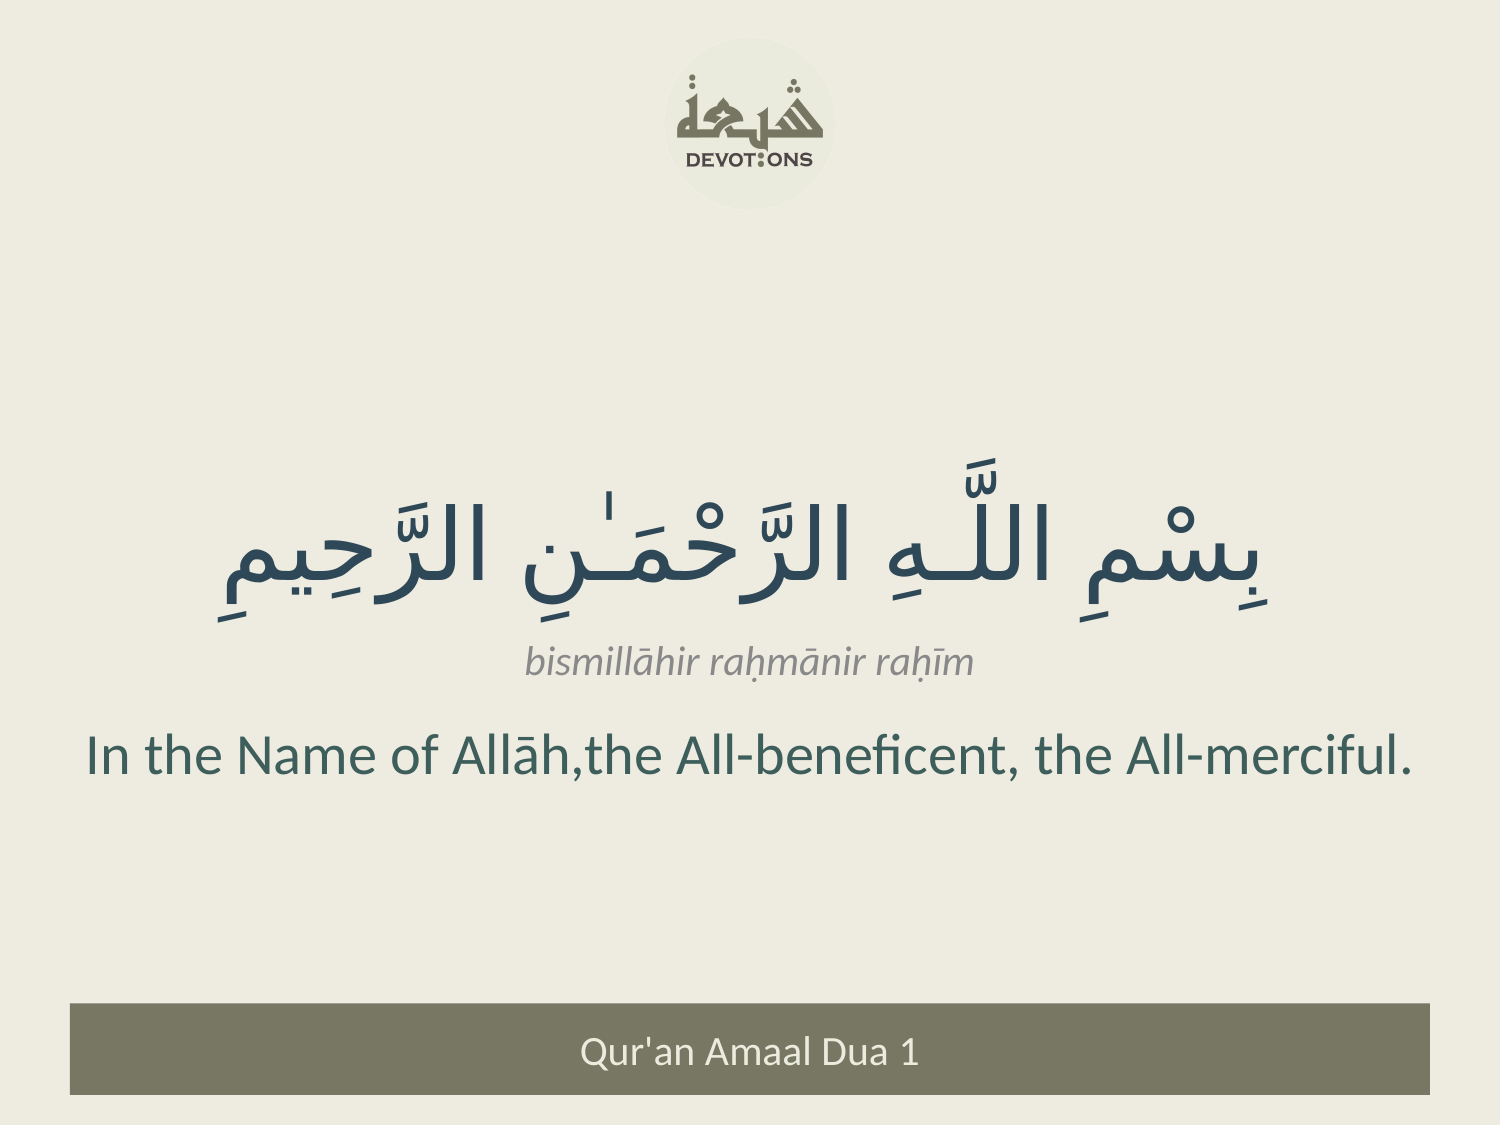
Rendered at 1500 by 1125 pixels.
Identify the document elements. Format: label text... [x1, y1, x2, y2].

list بِسْمِ اللَّـهِ الرَّحْمَـٰنِ الرَّحِيمِ bismillāhir raḥmānir raḥīm In the Name of Allāh,the All-beneficent, the All-merciful. [69, 203, 1430, 1003]
list Qur'an Amaal Dua 1 [69, 1003, 1430, 1095]
picture [656, 29, 844, 203]
